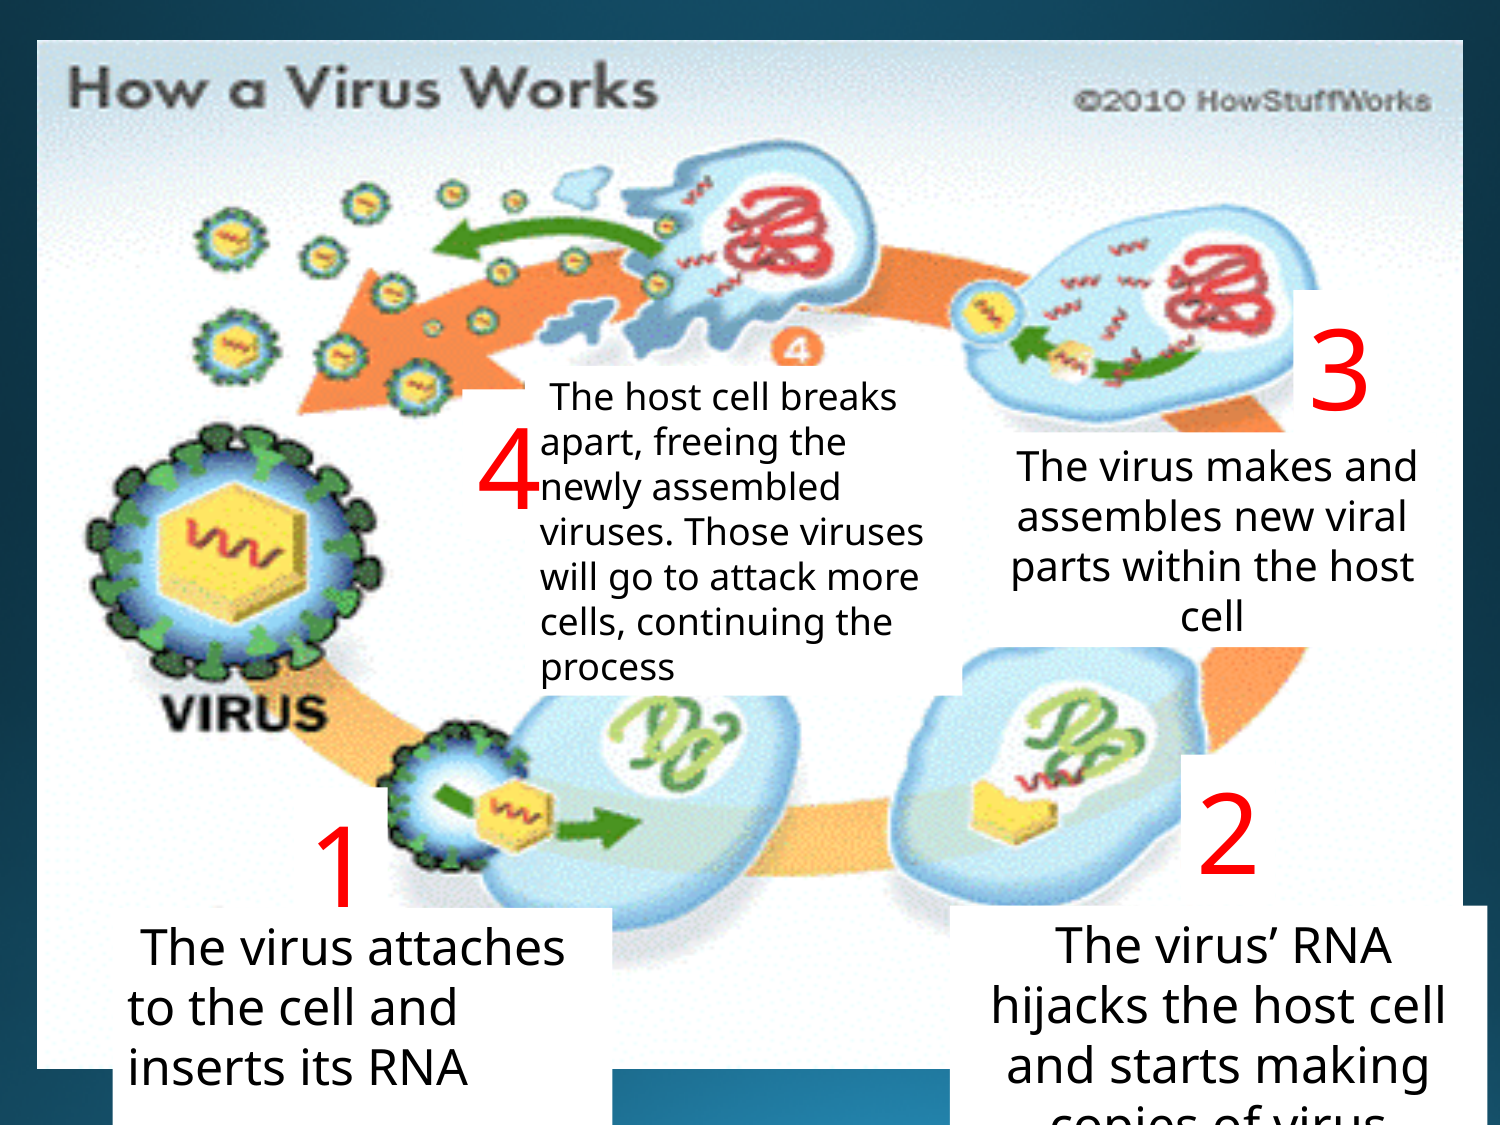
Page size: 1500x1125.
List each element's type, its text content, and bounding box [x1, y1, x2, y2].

text_box The virus’ RNA hijacks the host cell and starts making copies of virus [949, 905, 1488, 1125]
picture [0, 0, 1500, 1125]
text_box The virus attaches to the cell and inserts its RNA [112, 1069, 613, 1125]
